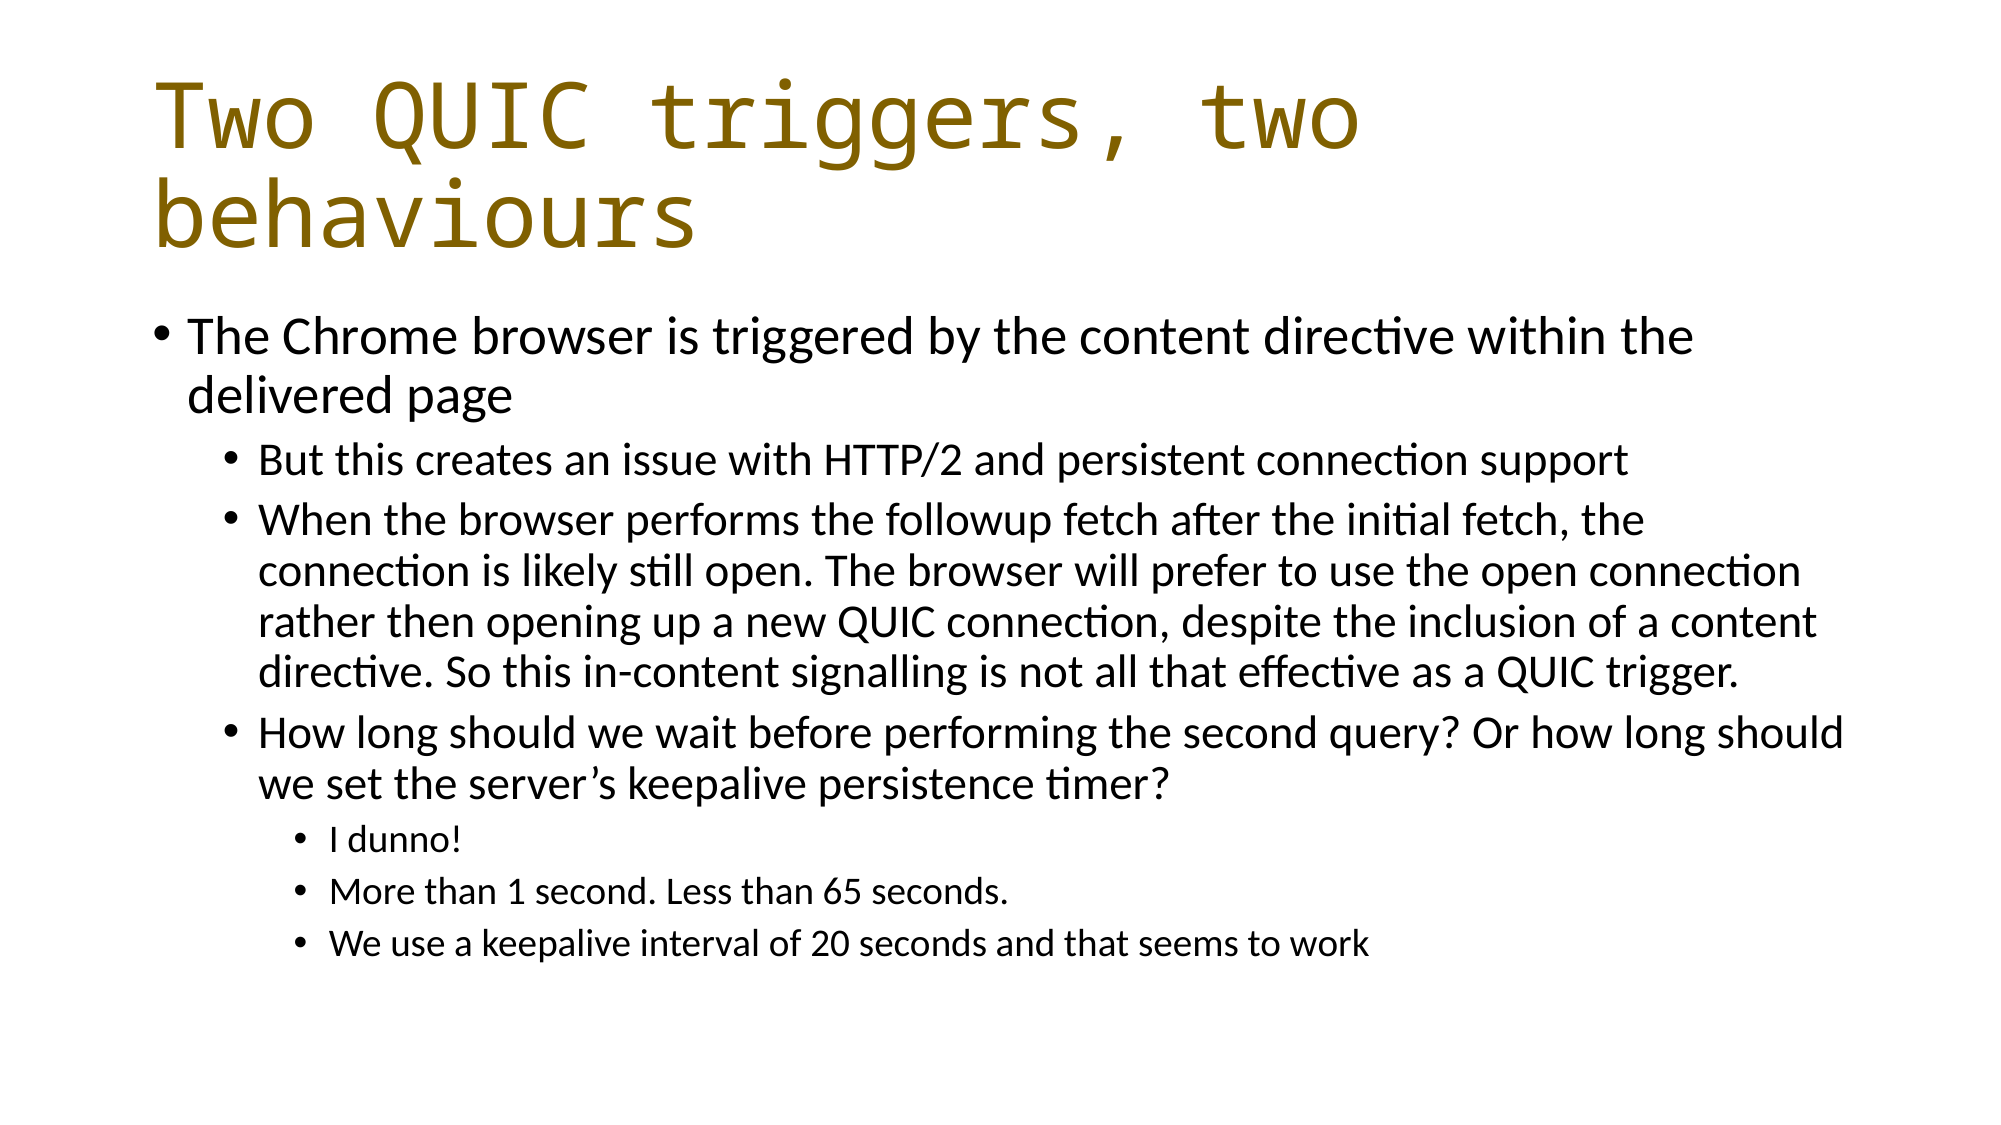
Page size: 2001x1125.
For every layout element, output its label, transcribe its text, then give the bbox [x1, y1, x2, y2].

list The Chrome browser is triggered by the content directive within the delivered page But this creates an issue with HTTP/2 and persistent connection support When the browser performs the followup fetch after the initial fetch, the connection is likely still open. The browser will prefer to use the open connection rather then opening up a new QUIC connection, despite the inclusion of a content directive. So this in-content signalling is not all that effective as a QUIC trigger. How long should we wait before performing the second query? Or how long should we set the server’s keepalive persistence timer? I dunno! More than 1 second. Less than 65 seconds. We use a keepalive interval of 20 seconds and that seems to work [137, 299, 1863, 1014]
title Two QUIC triggers, two behaviours [137, 59, 1863, 278]
